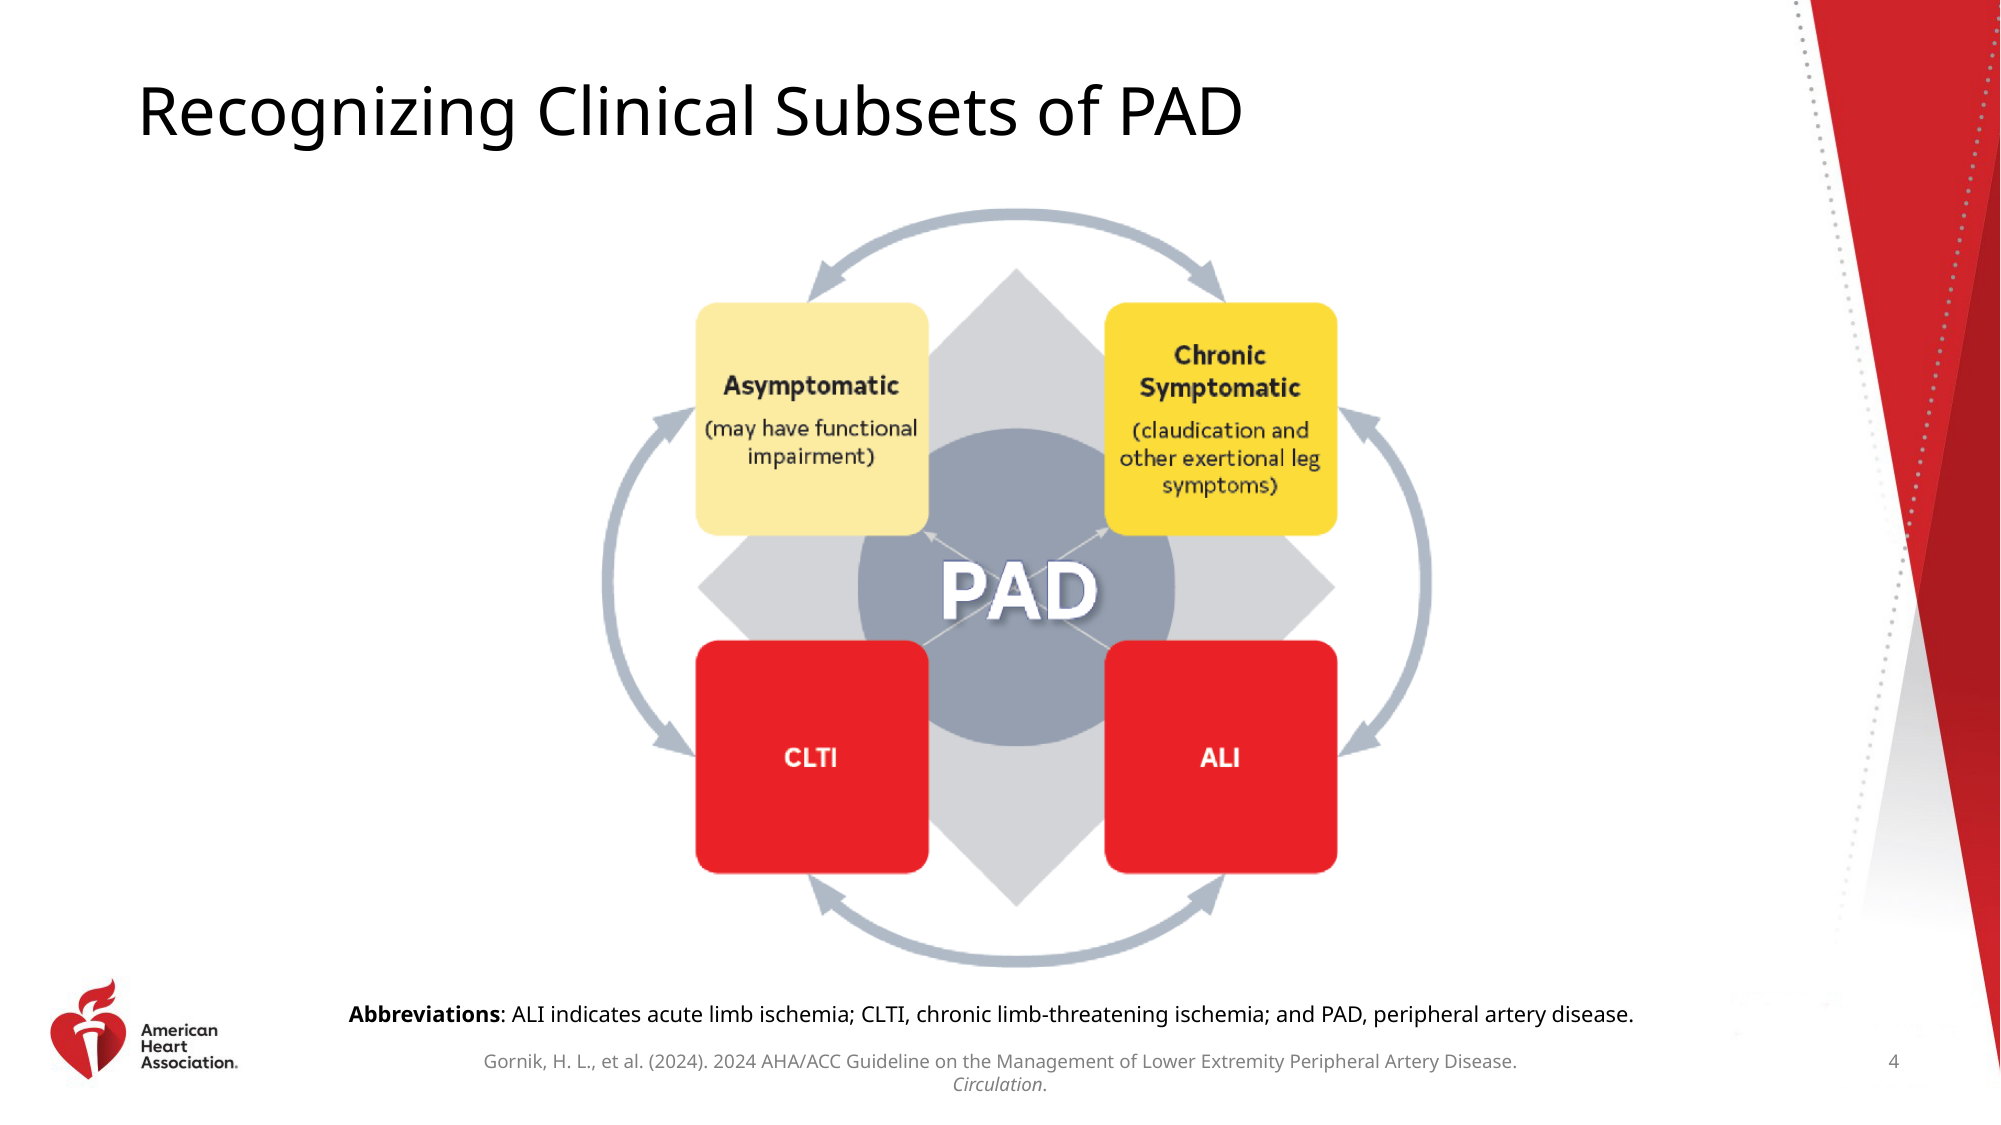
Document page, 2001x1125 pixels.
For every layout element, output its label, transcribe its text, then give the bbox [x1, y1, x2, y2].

picture [15, 0, 2001, 1125]
title Recognizing Clinical Subsets of PAD [137, 59, 1863, 169]
list Abbreviations: ALI indicates acute limb ischemia; CLTI, chronic limb-threatening ischemia; and PAD, peripheral artery disease. [248, 996, 1752, 1042]
slide_number 4 [1862, 1042, 1926, 1081]
